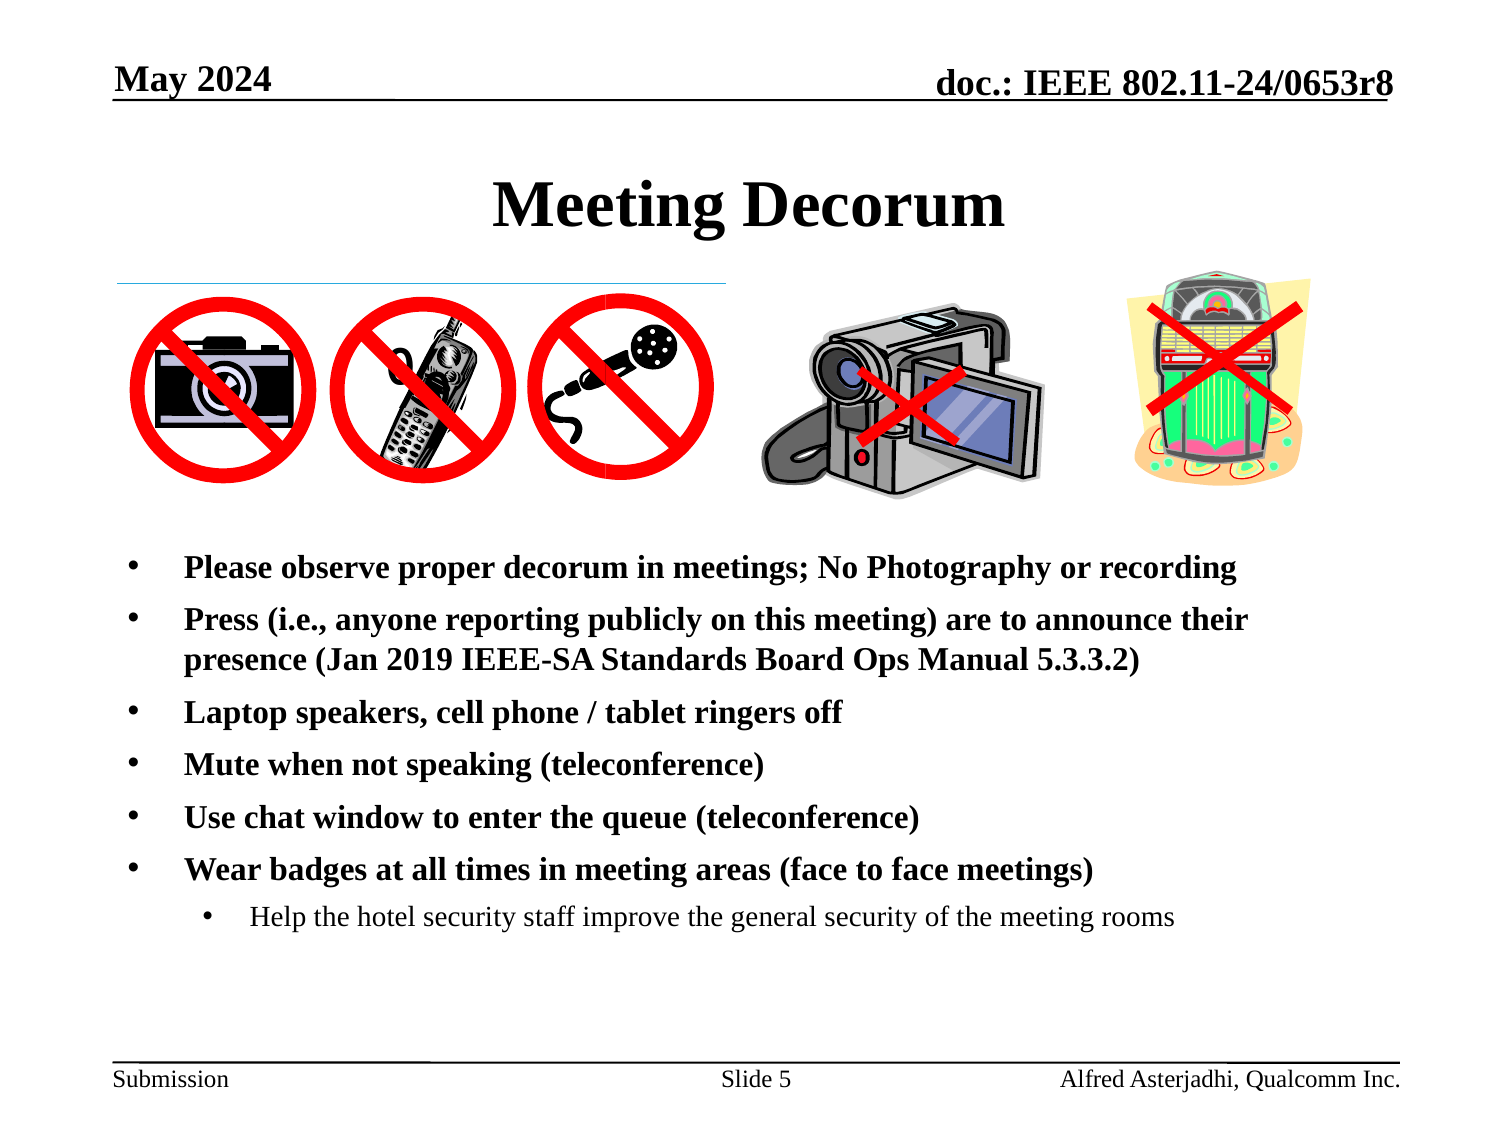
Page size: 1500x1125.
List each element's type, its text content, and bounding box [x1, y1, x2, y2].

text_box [1126, 270, 1311, 487]
slide_number Slide 5 [712, 1061, 800, 1123]
title Meeting Decorum [112, 112, 1388, 288]
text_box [761, 302, 1046, 500]
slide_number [114, 54, 423, 100]
footer Alfred Asterjadhi, Qualcomm Inc. [878, 1061, 1402, 1093]
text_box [117, 283, 727, 484]
list Please observe proper decorum in meetings; No Photography or recording Press (i.e., anyone reporting publicly on this meeting) are to announce their presence (Jan 2019 IEEE-SA Standards Board Ops Manual 5.3.3.2) Laptop speakers, cell phone / tablet ringers off Mute when not speaking (teleconference) Use chat window to enter the queue (teleconference) Wear badges at all times in meeting areas (face to face meetings) Help the hotel security staff improve the general security of the meeting rooms [112, 537, 1388, 1000]
